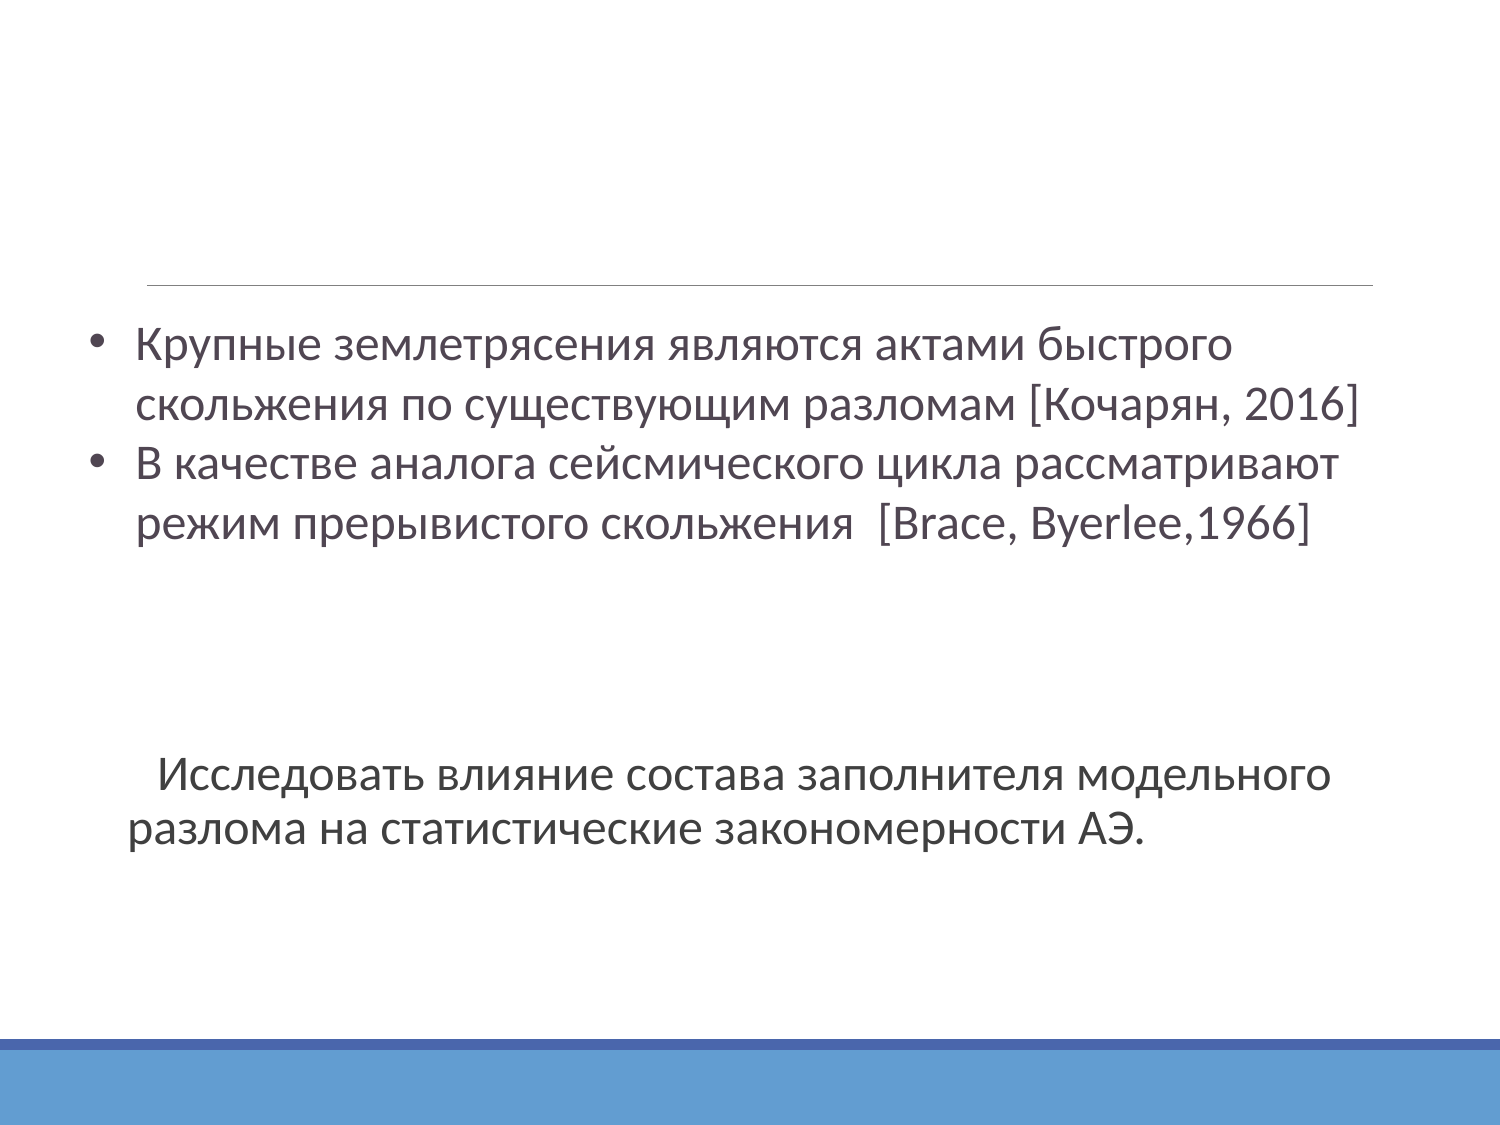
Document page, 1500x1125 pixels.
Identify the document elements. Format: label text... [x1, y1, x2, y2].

list Исследовать влияние состава заполнителя модельного разлома на статистические закономерности АЭ. [112, 739, 1463, 1094]
text_box Крупные землетрясения являются актами быстрого скольжения по существующим разломам [Кочарян, 2016] В качестве аналога сейсмического цикла рассматривают режим прерывистого скольжения [Brace, Byerlee,1966] [73, 302, 1424, 558]
